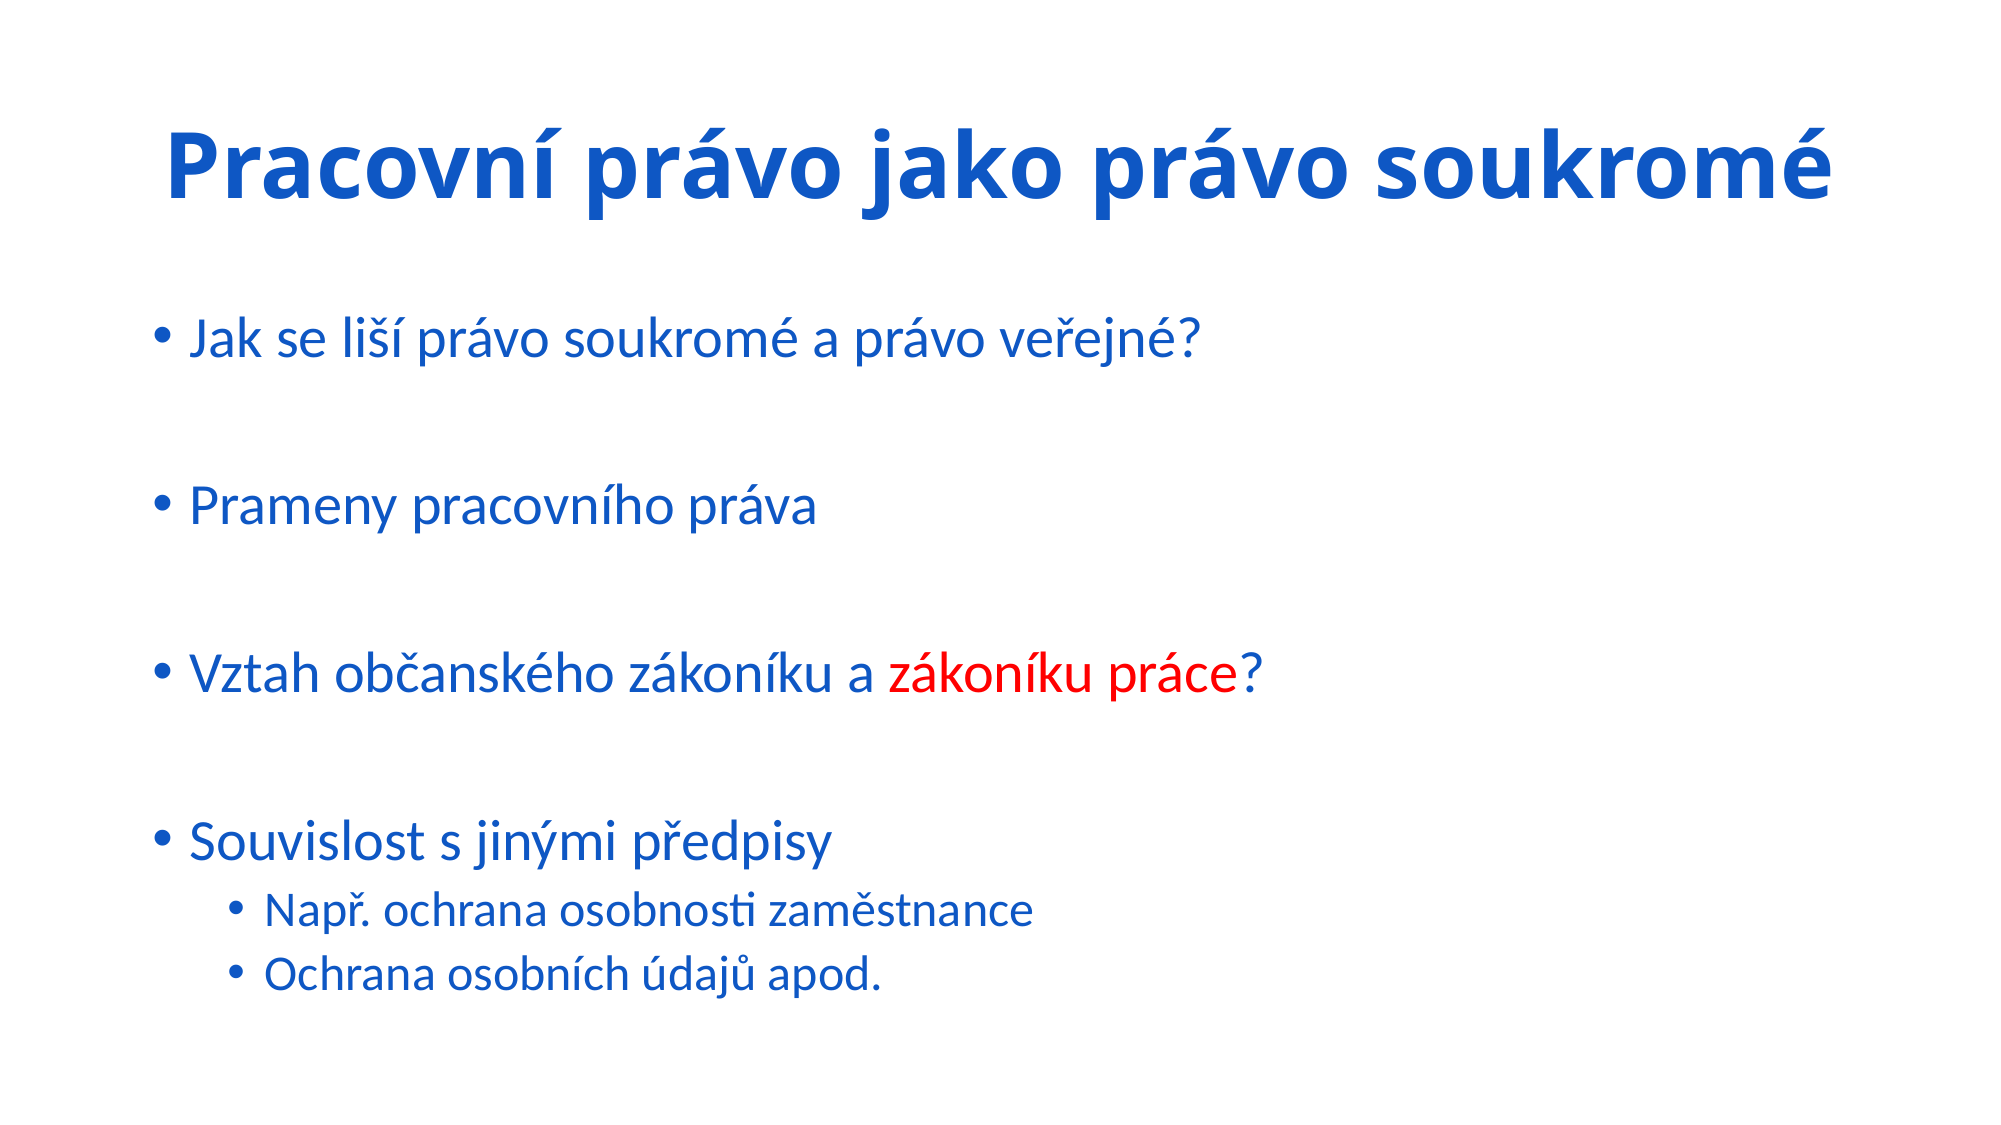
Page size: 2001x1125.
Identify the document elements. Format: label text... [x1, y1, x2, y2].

list Jak se liší právo soukromé a právo veřejné? Prameny pracovního práva Vztah občanského zákoníku a zákoníku práce? Souvislost s jinými předpisy Např. ochrana osobnosti zaměstnance Ochrana osobních údajů apod. [137, 299, 1863, 1014]
title Pracovní právo jako právo soukromé [137, 59, 1863, 278]
